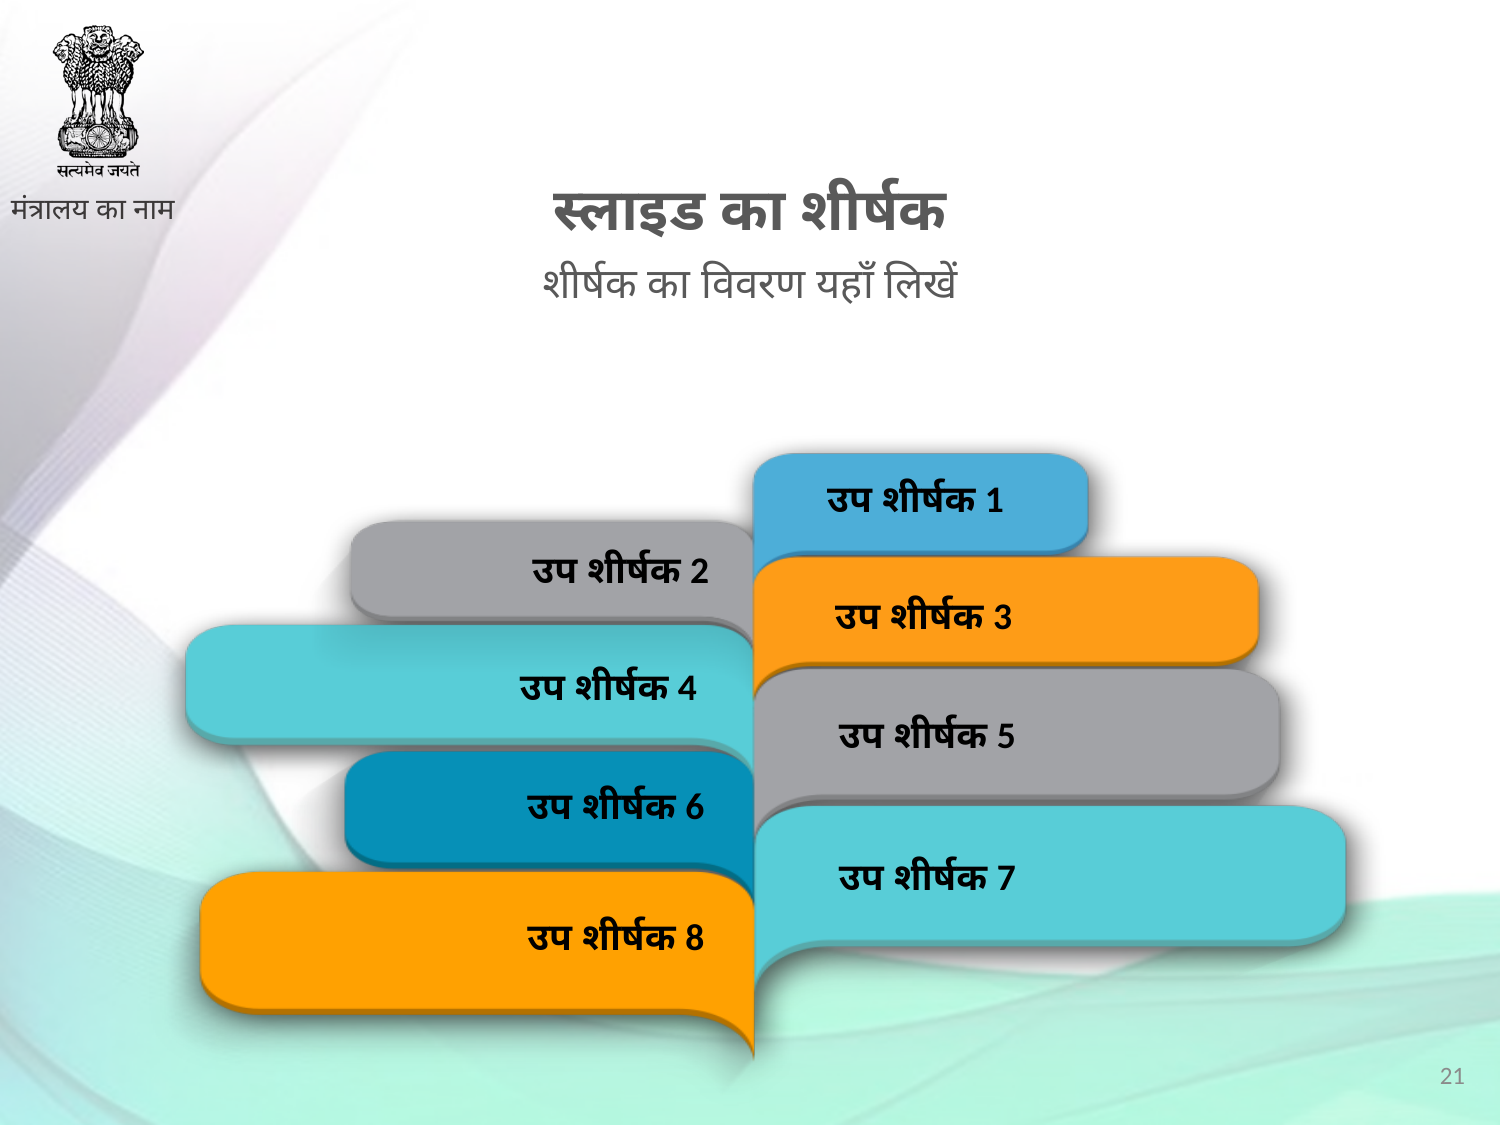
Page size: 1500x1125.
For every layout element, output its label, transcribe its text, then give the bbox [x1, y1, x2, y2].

list स्लाइड का शीर्षक [278, 172, 1222, 244]
picture [80, 397, 1447, 1106]
picture [51, 23, 144, 179]
list शीर्षक का विवरण यहाँ लिखें [219, 255, 1281, 350]
slide_number 21 [1447, 1044, 1481, 1105]
